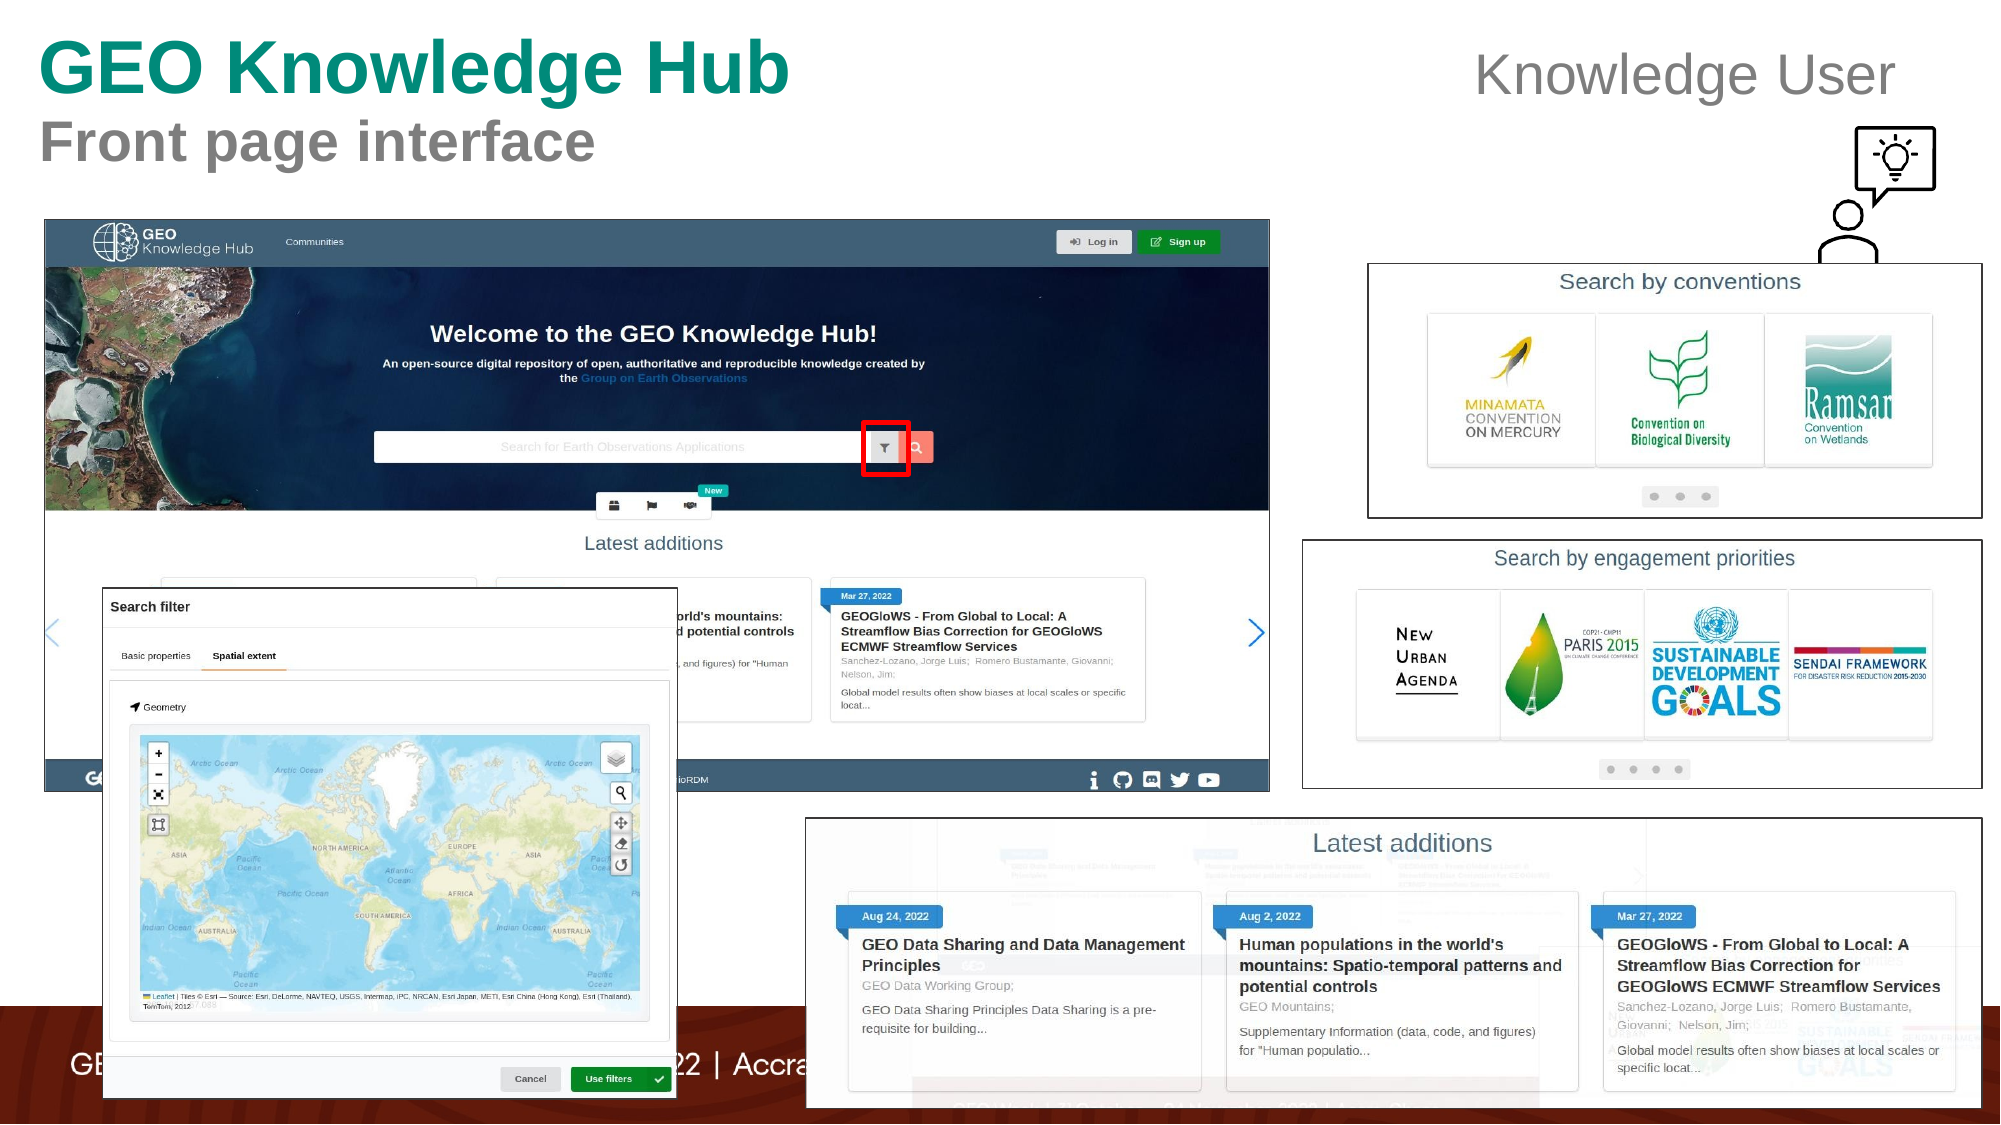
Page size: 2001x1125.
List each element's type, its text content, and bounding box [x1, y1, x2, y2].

text_box Knowledge User [1472, 34, 1903, 106]
title GEO Knowledge Hub Front page interface [36, 20, 795, 211]
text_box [1301, 538, 1983, 790]
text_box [0, 218, 2000, 1124]
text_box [1366, 125, 1984, 519]
